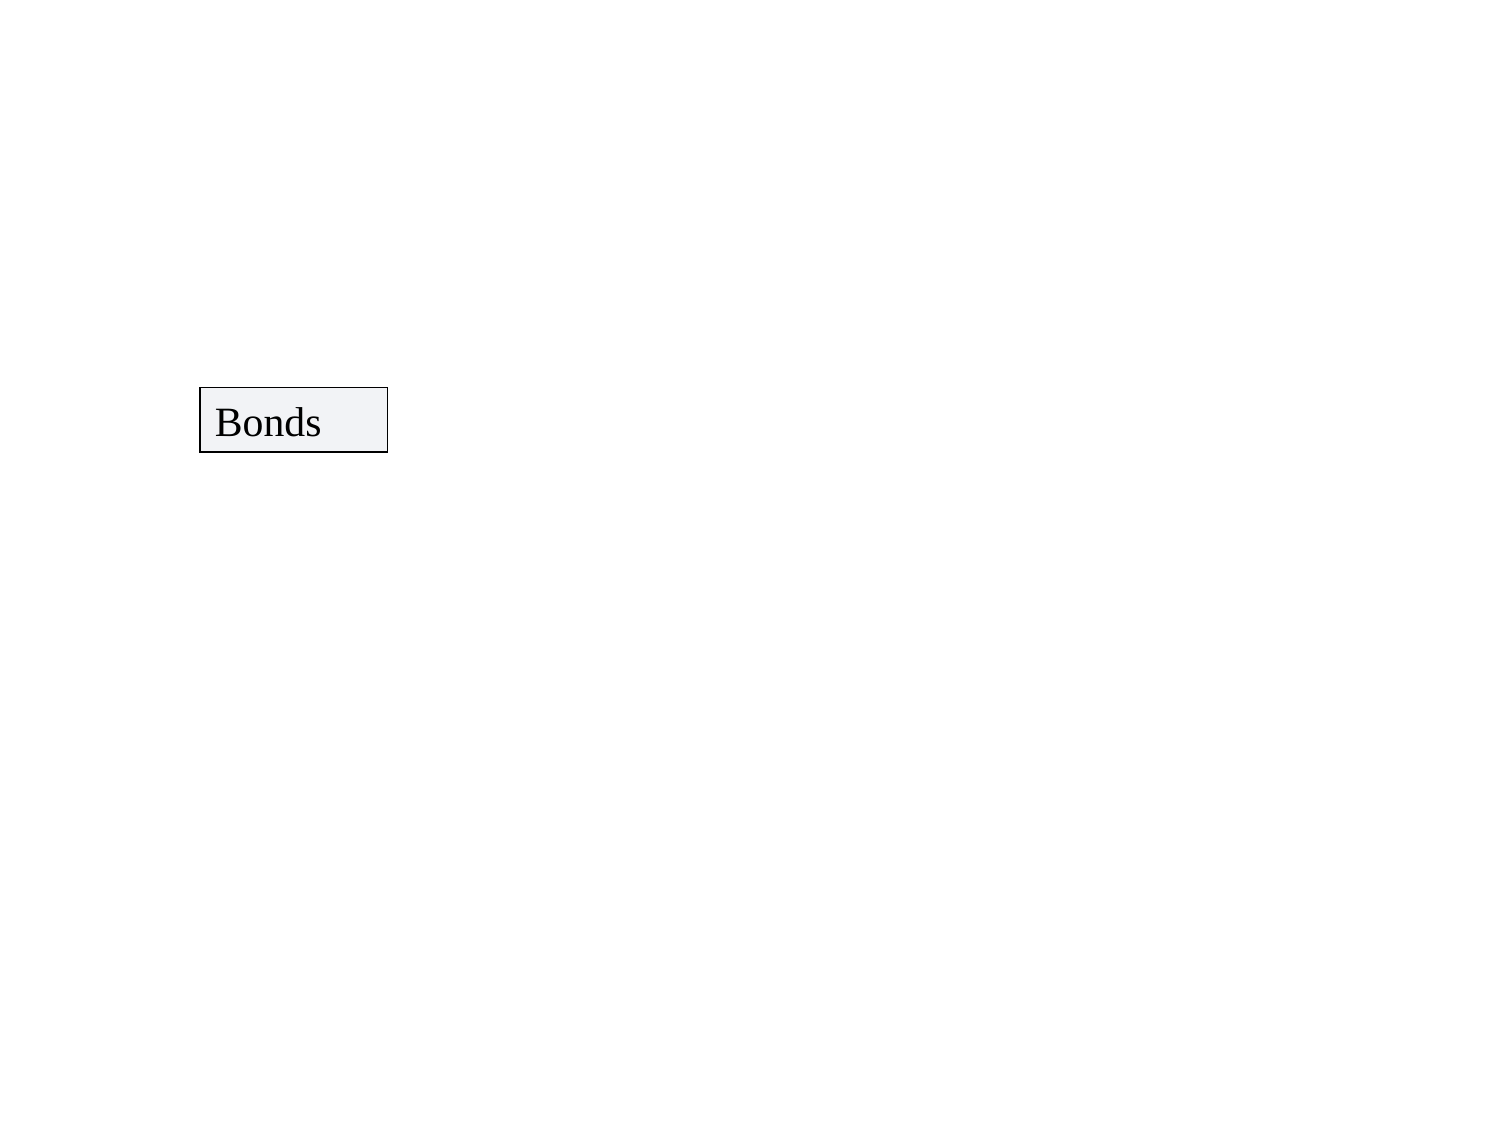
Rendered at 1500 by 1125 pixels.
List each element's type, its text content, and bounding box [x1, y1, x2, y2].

text_box Bonds [200, 387, 388, 453]
